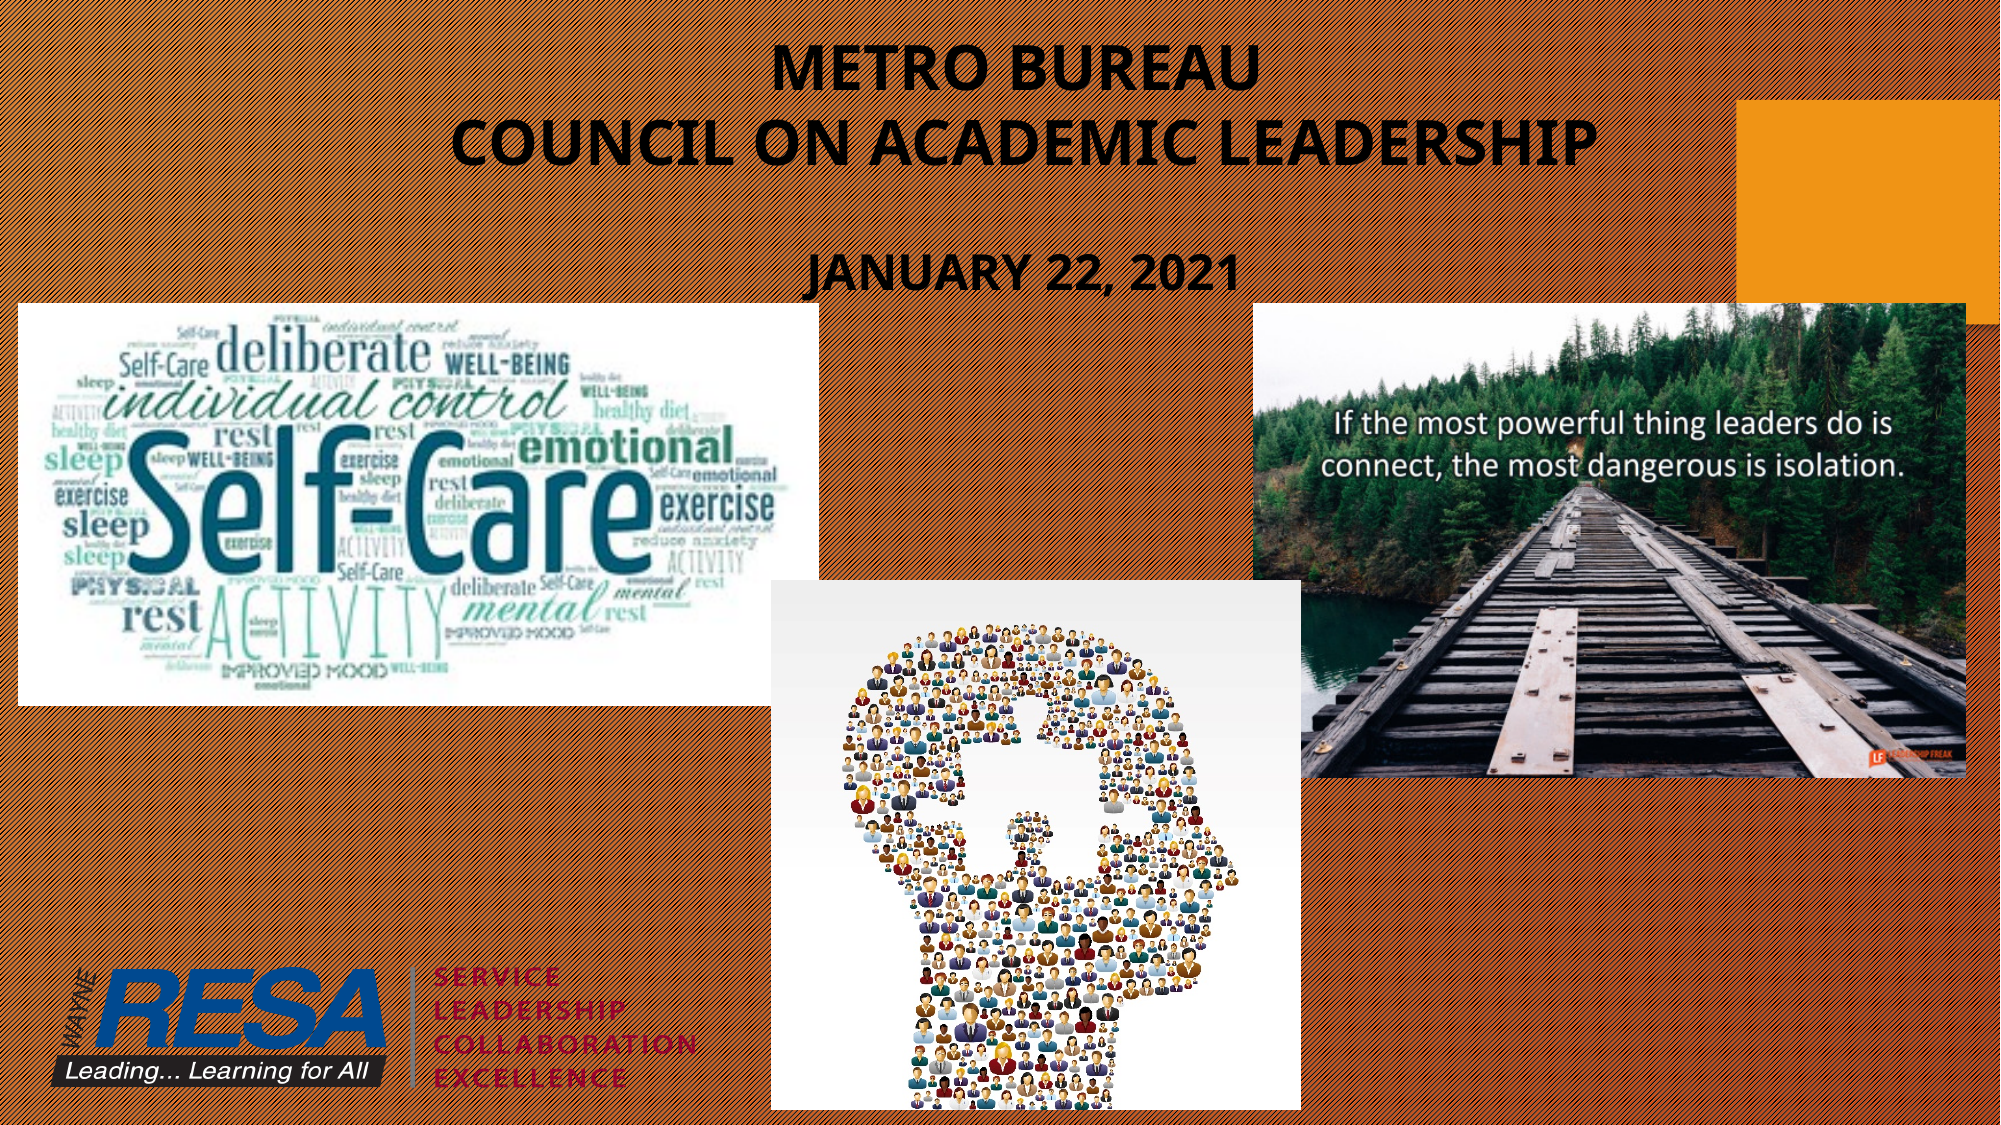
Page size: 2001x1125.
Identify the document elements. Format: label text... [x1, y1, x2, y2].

picture [0, 0, 2000, 1125]
text_box Metro Bureau Council on Academic Leadership January 22, 2021 [50, 18, 2000, 429]
